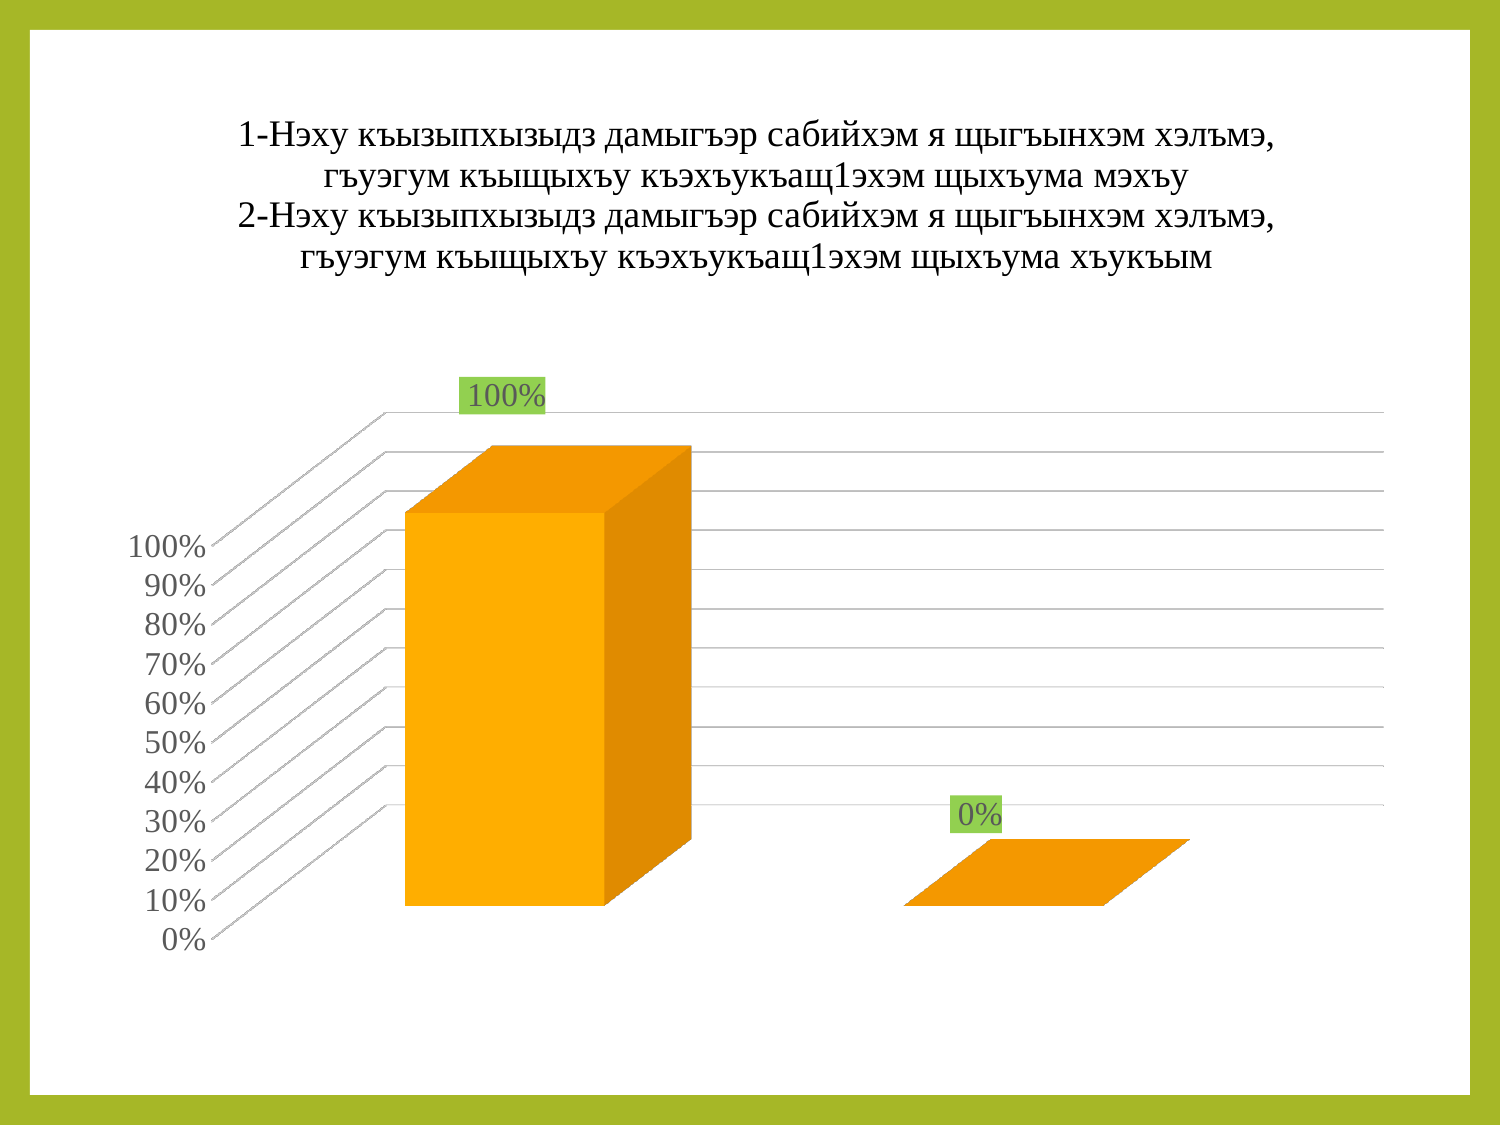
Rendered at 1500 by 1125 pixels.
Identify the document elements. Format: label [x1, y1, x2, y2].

chart [52, 77, 1444, 1048]
